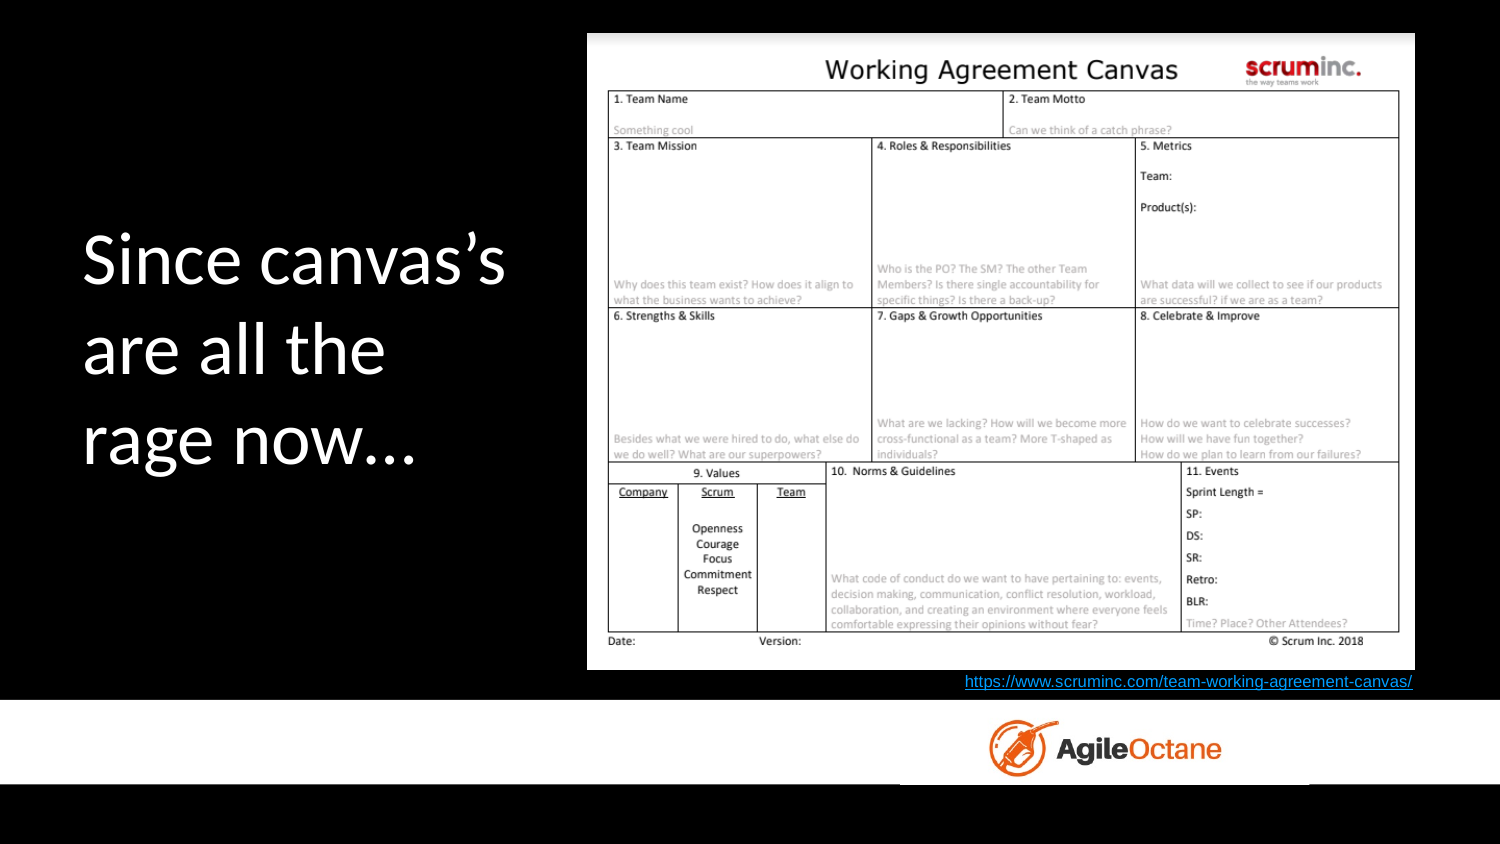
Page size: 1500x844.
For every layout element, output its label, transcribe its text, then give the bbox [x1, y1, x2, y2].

text_box https://www.scruminc.com/team-working-agreement-canvas/ [950, 655, 1441, 757]
title Since canvas’s are all the rage now… [82, 209, 525, 482]
picture [900, 703, 1310, 785]
picture [587, 33, 1415, 670]
